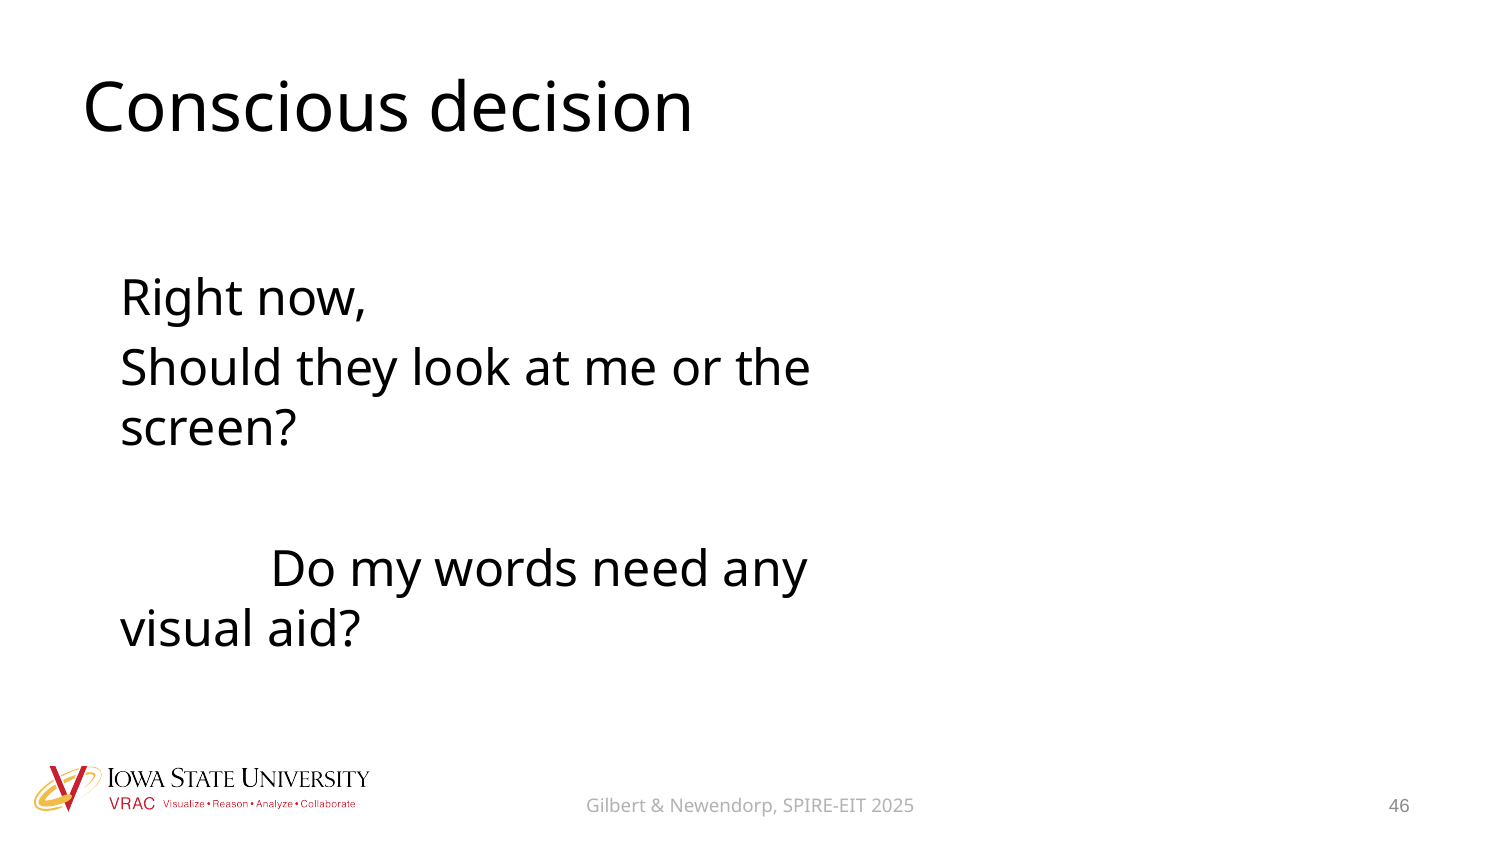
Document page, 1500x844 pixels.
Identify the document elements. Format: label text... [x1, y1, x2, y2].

picture [33, 753, 377, 827]
slide_number 46 [1074, 781, 1426, 828]
title Conscious decision [74, 33, 1426, 175]
list Right now, Should they look at me or the screen? Do my words need any visual aid? [111, 186, 925, 678]
footer Gilbert & Newendorp, SPIRE-EIT 2025 [512, 782, 988, 827]
